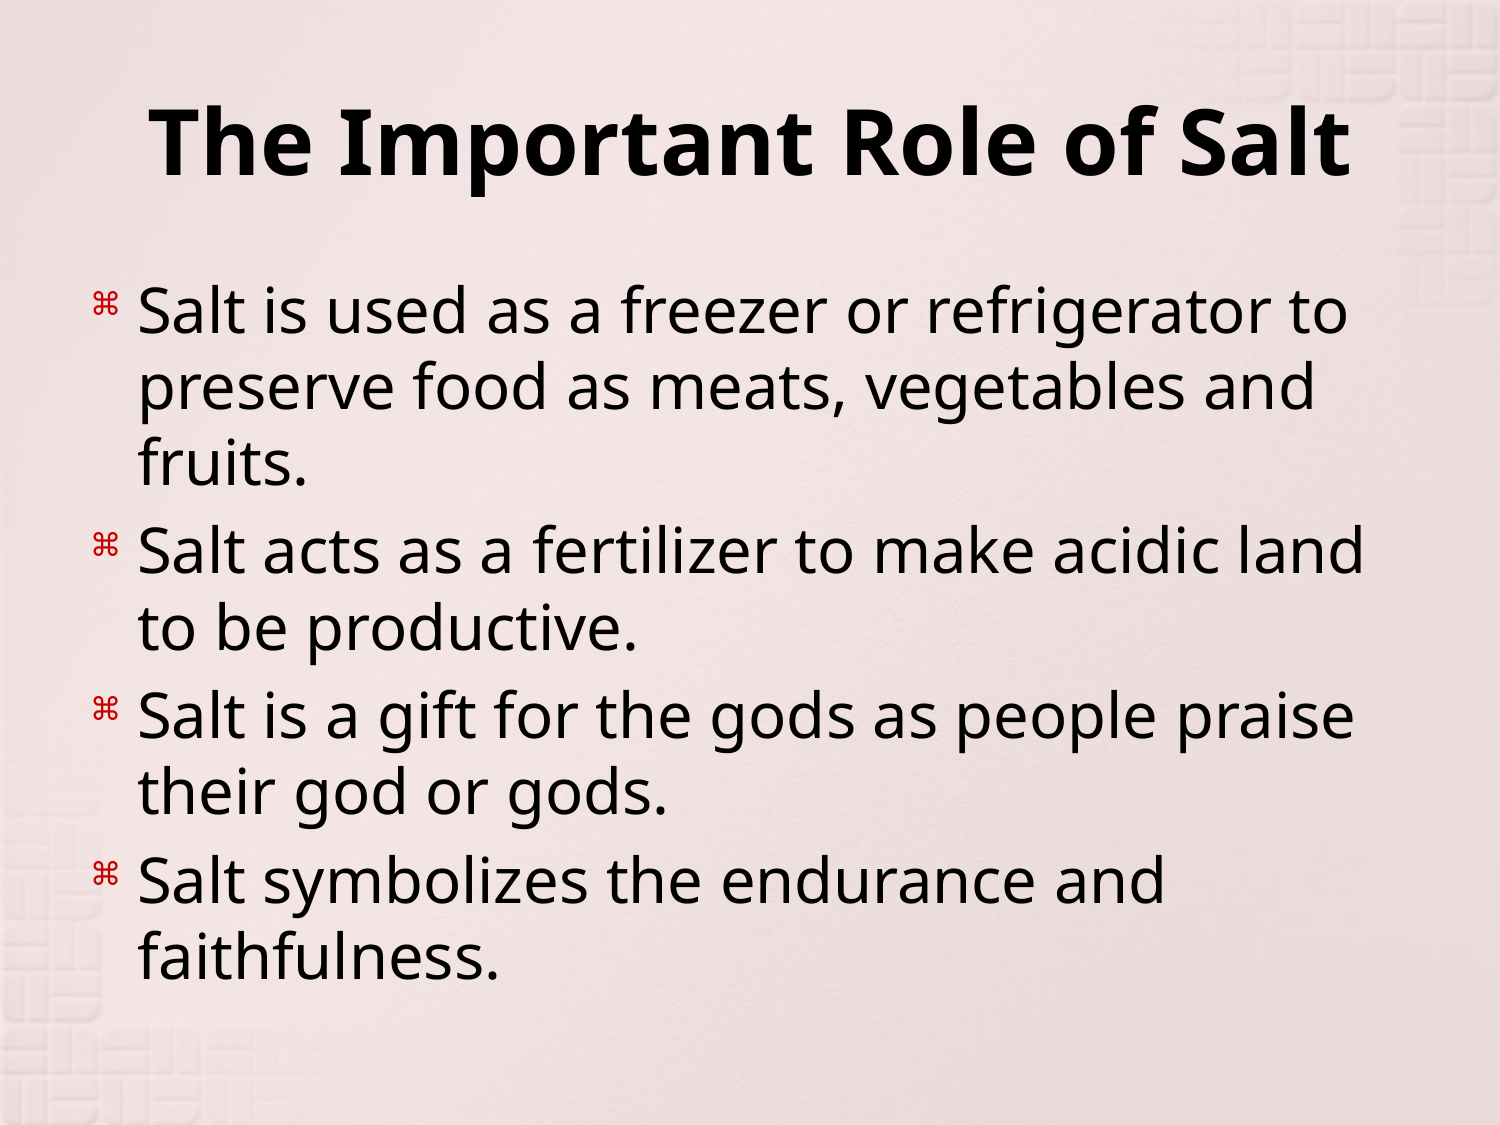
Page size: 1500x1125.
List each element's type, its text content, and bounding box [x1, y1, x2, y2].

title The Important Role of Salt [75, 45, 1425, 233]
list Salt is used as a freezer or refrigerator to preserve food as meats, vegetables and fruits. Salt acts as a fertilizer to make acidic land to be productive. Salt is a gift for the gods as people praise their god or gods. Salt symbolizes the endurance and faithfulness. [75, 262, 1425, 1005]
